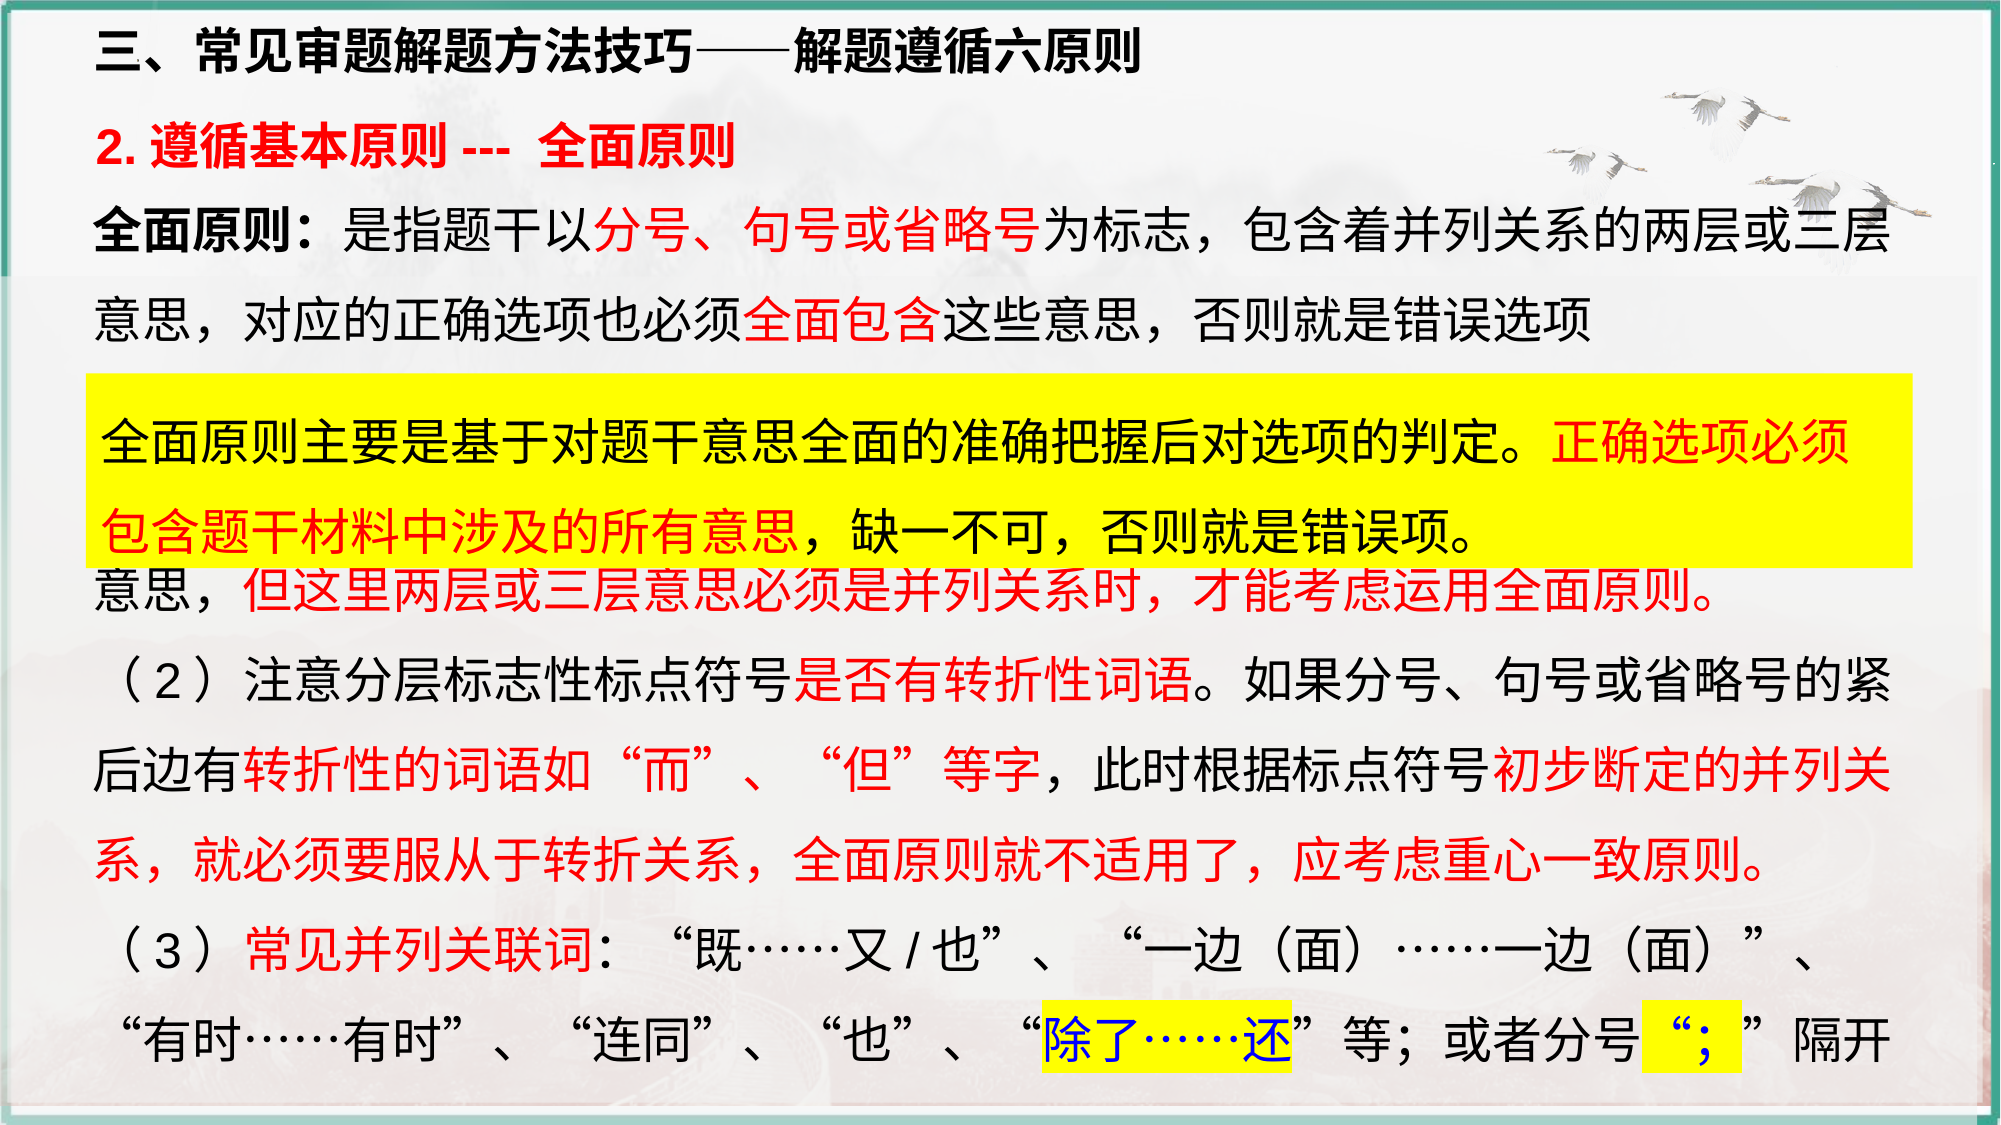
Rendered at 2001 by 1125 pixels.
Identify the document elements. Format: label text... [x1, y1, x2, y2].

text_box 三、常见审题解题方法技巧——解题遵循六原则 [78, 19, 1666, 102]
text_box 全面原则主要是基于对题干意思全面的准确把握后对选项的判定。正确选项必须包含题干材料中涉及的所有意思，缺一不可，否则就是错误项。 [85, 373, 1913, 569]
text_box 全面原则：是指题干以分号、句号或省略号为标志，包含着并列关系的两层或三层意思，对应的正确选项也必须全面包含这些意思，否则就是错误选项 （1）注意题干材料中的标点符号。题干材料中间如果有分号、句号或省略号，一般来说，有一个或两个分号、句号或省略号，就意味着题干材料包含着两层或三层意思，但这里两层或三层意思必须是并列关系时，才能考虑运用全面原则。 （2）注意分层标志性标点符号是否有转折性词语。如果分号、句号或省略号的紧后边有转折性的词语如“而”、“但”等字，此时根据标点符号初步断定的并列关系，就必须要服从于转折关系，全面原则就不适用了，应考虑重心一致原则。 （3）常见并列关联词：“既……又/也”、 “一边（面）……一边（面）”、“有时……有时”、“连同”、“也”、“除了……还”等；或者分号“；”隔开 [77, 160, 1922, 1076]
text_box 2.遵循基本原则--- 全面原则 [80, 108, 1498, 160]
picture [0, 0, 2001, 1125]
